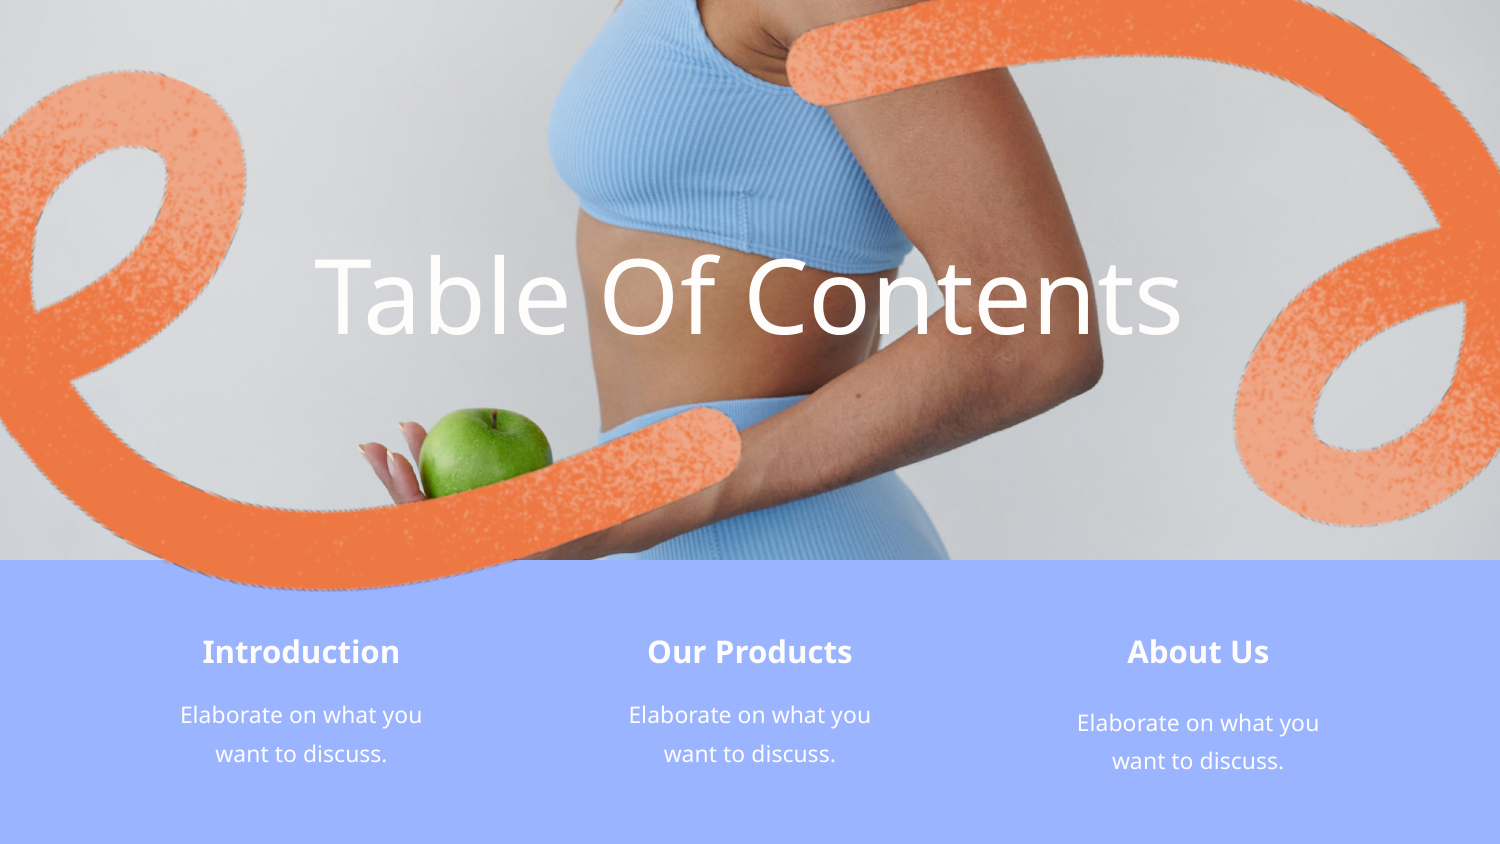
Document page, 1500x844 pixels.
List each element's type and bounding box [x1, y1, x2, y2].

text_box [1051, 624, 1346, 760]
text_box [602, 624, 898, 752]
picture [0, 0, 1500, 759]
text_box [154, 624, 449, 752]
